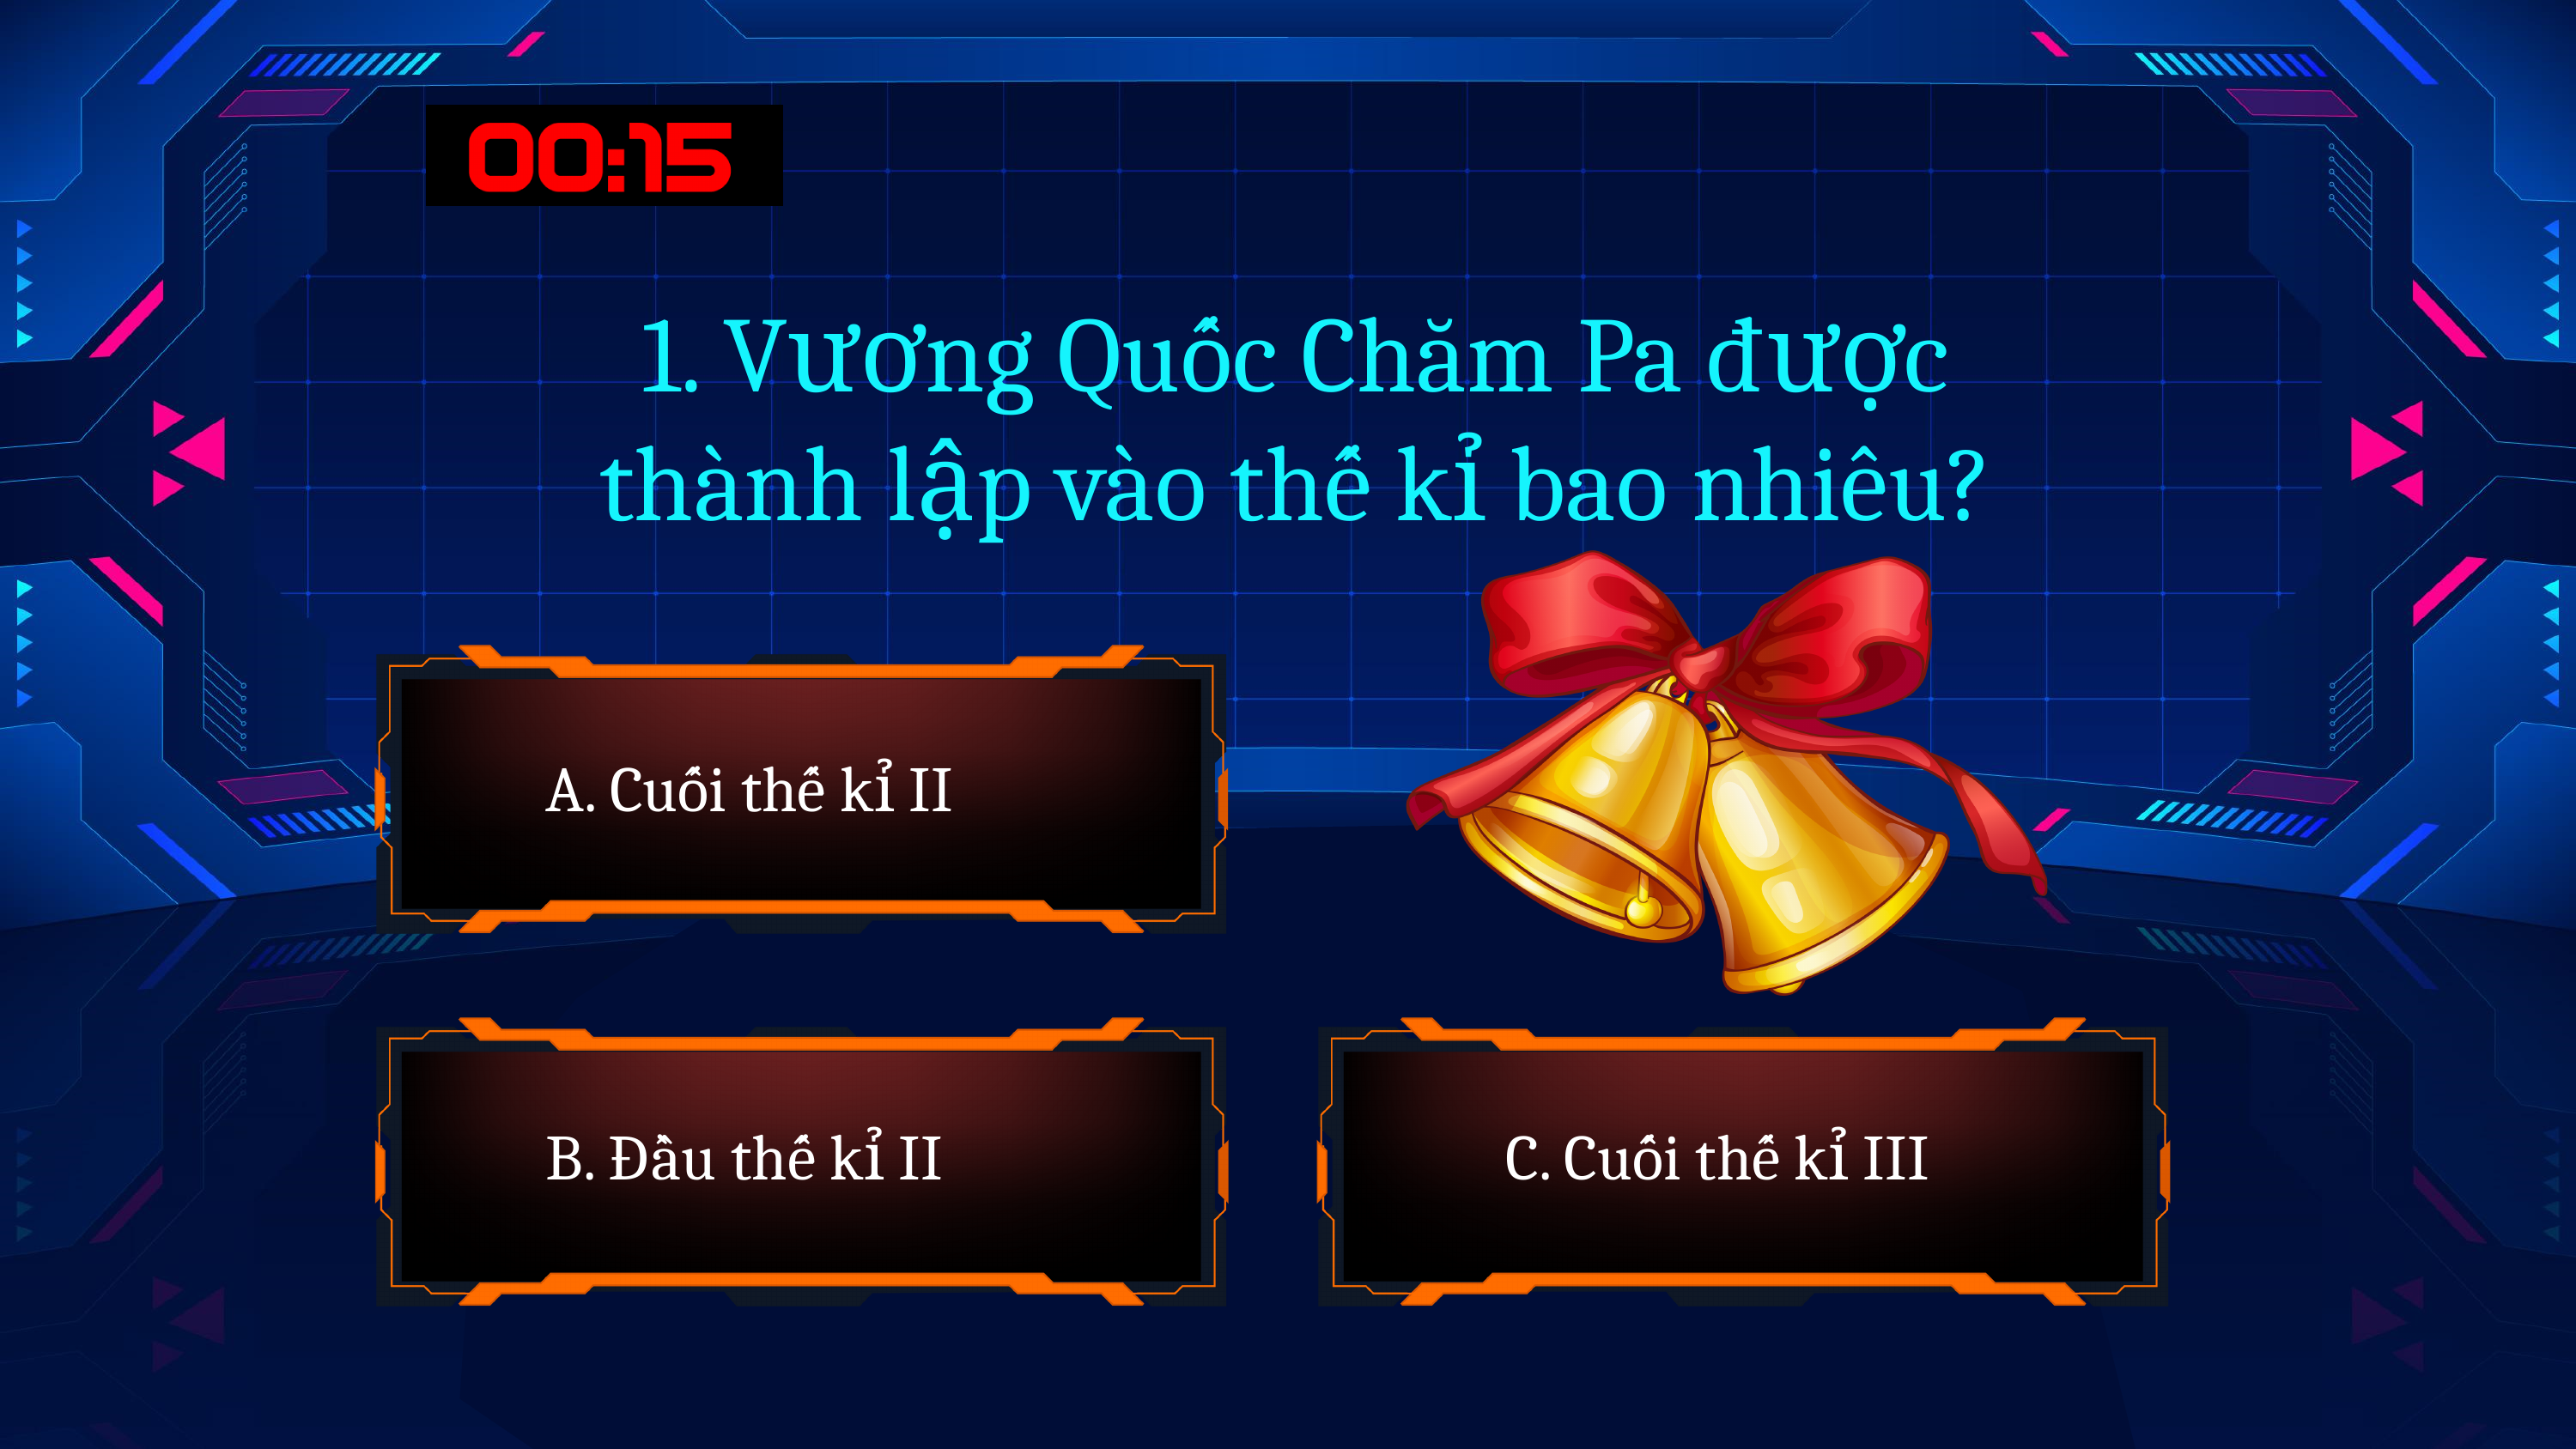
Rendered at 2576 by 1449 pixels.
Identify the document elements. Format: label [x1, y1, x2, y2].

text_box [374, 645, 1229, 934]
text_box [0, 0, 2576, 1449]
text_box [425, 104, 784, 207]
text_box [374, 1017, 1229, 1307]
text_box [1316, 1017, 2171, 1307]
